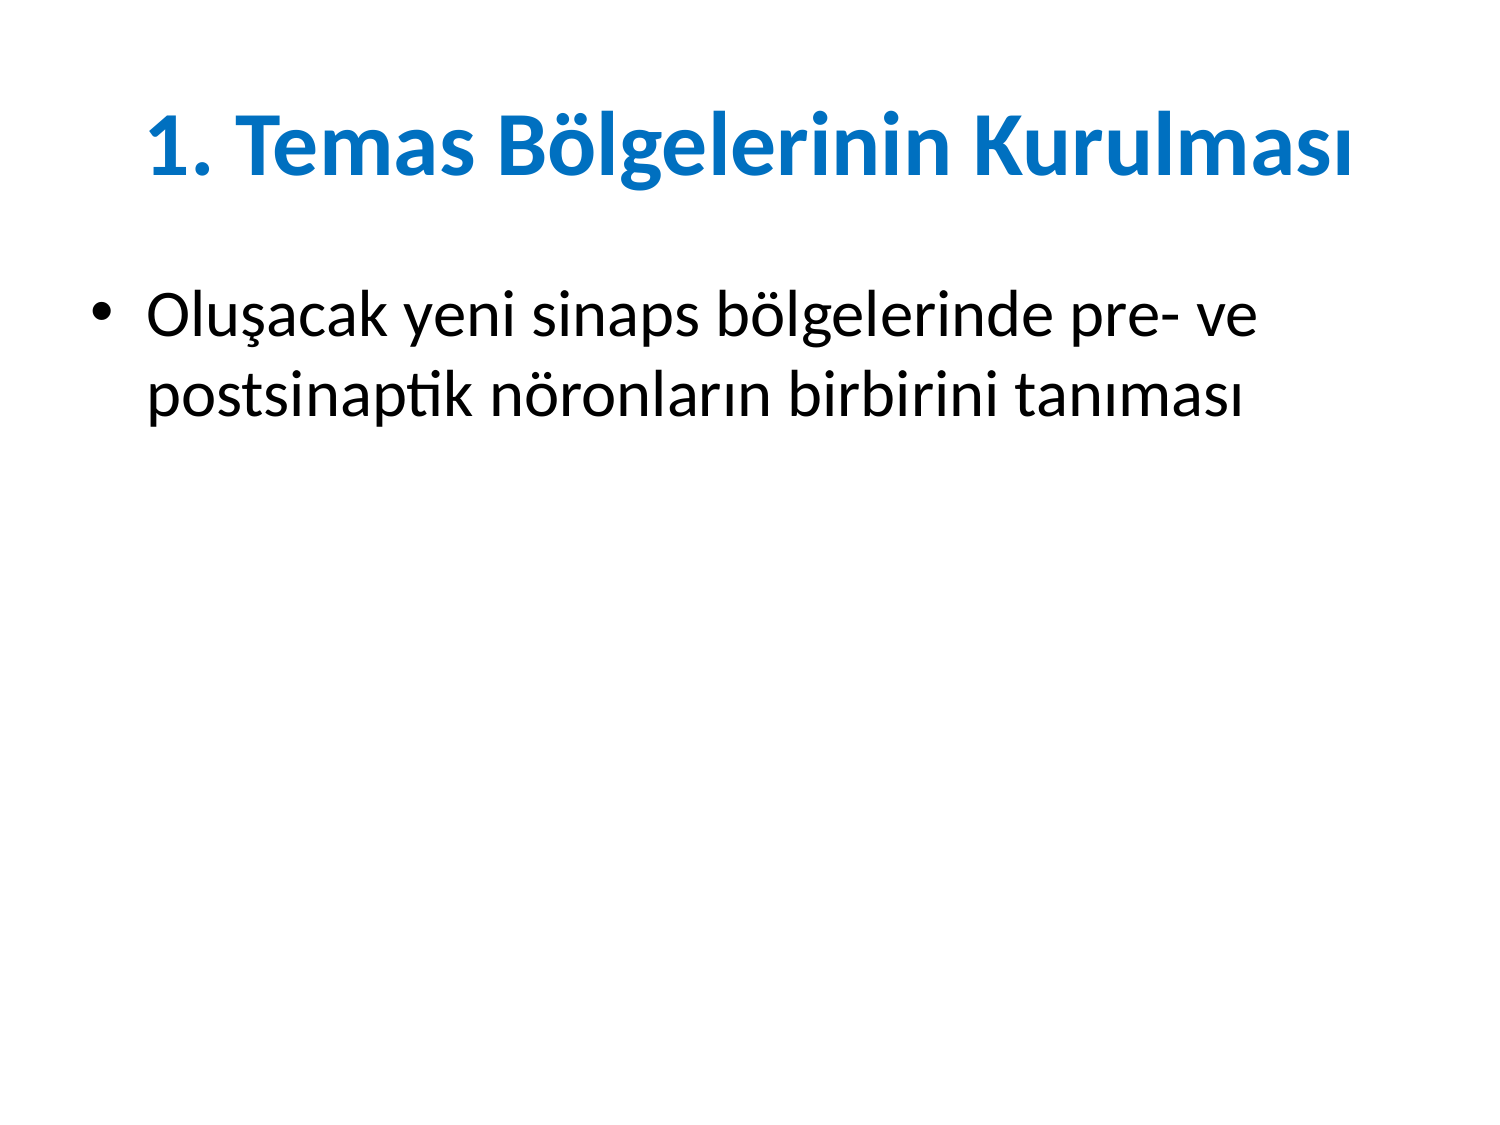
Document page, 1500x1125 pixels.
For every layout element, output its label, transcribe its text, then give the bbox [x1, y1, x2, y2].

list Oluşacak yeni sinaps bölgelerinde pre- ve postsinaptik nöronların birbirini tanıması [75, 262, 1425, 1005]
title 1. Temas Bölgelerinin Kurulması [75, 45, 1425, 233]
